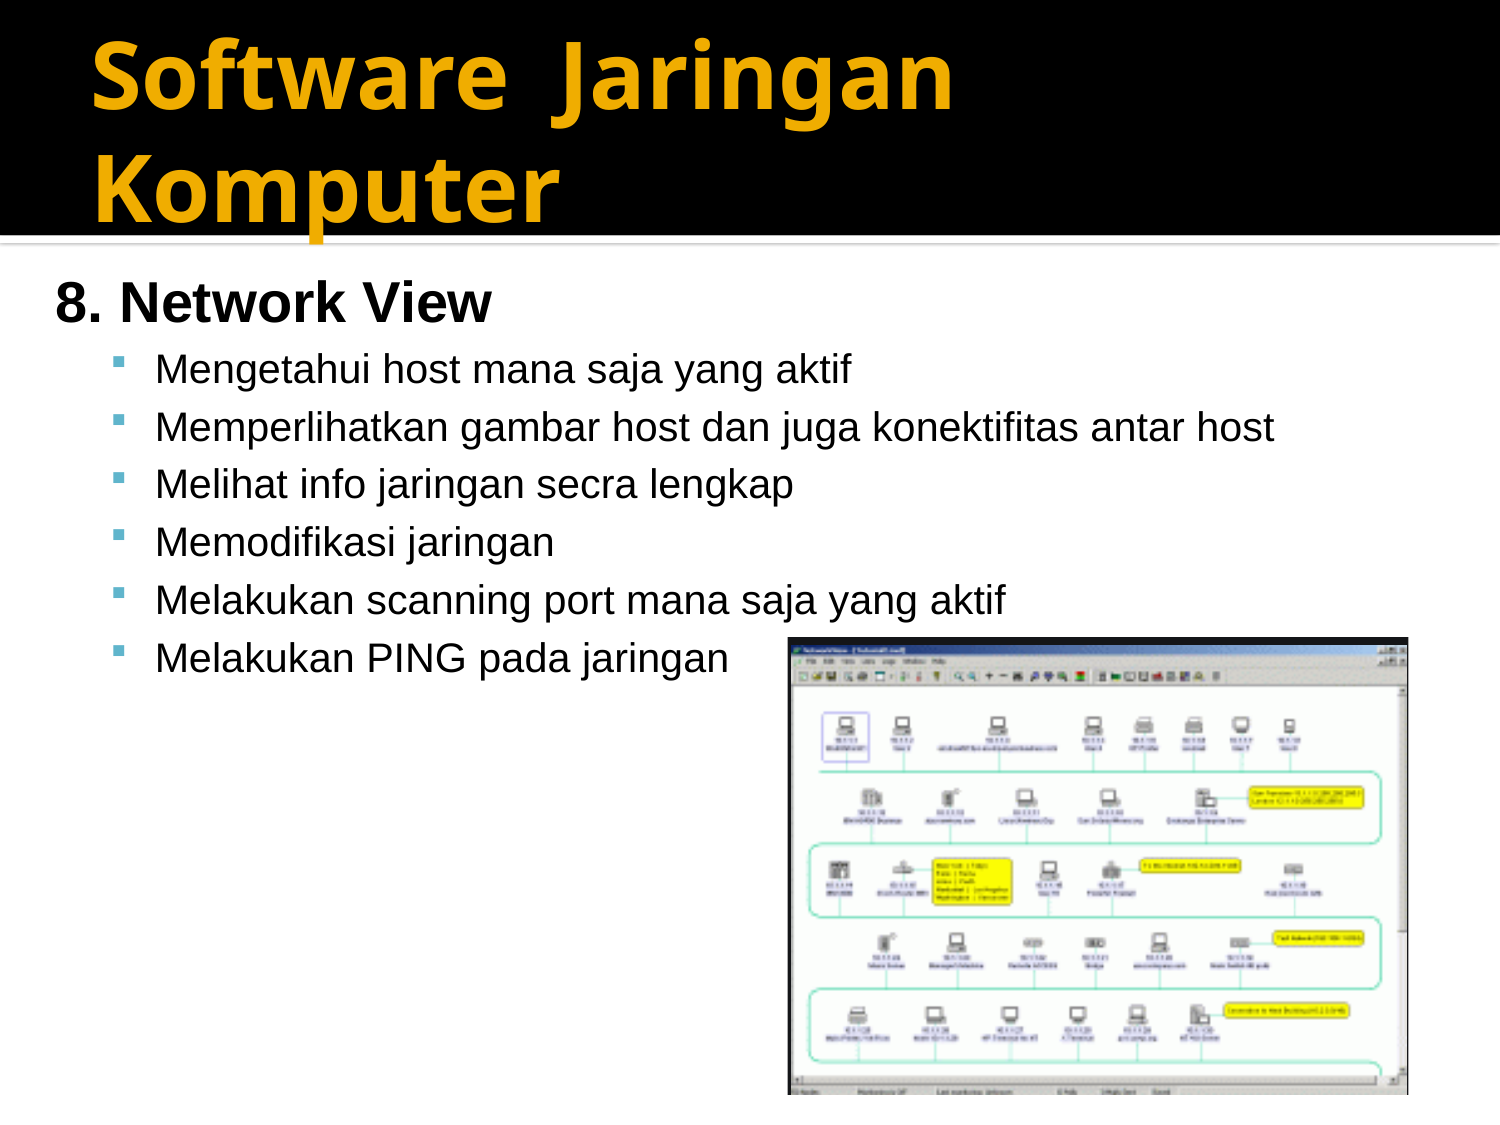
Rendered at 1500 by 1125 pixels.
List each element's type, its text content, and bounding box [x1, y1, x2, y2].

list 8. Network View Mengetahui host mana saja yang aktif Memperlihatkan gambar host dan juga konektifitas antar host Melihat info jaringan secra lengkap Memodifikasi jaringan Melakukan scanning port mana saja yang aktif Melakukan PING pada jaringan [27, 249, 1350, 692]
title Software Jaringan Komputer [75, 25, 1425, 231]
picture [787, 637, 1409, 1095]
